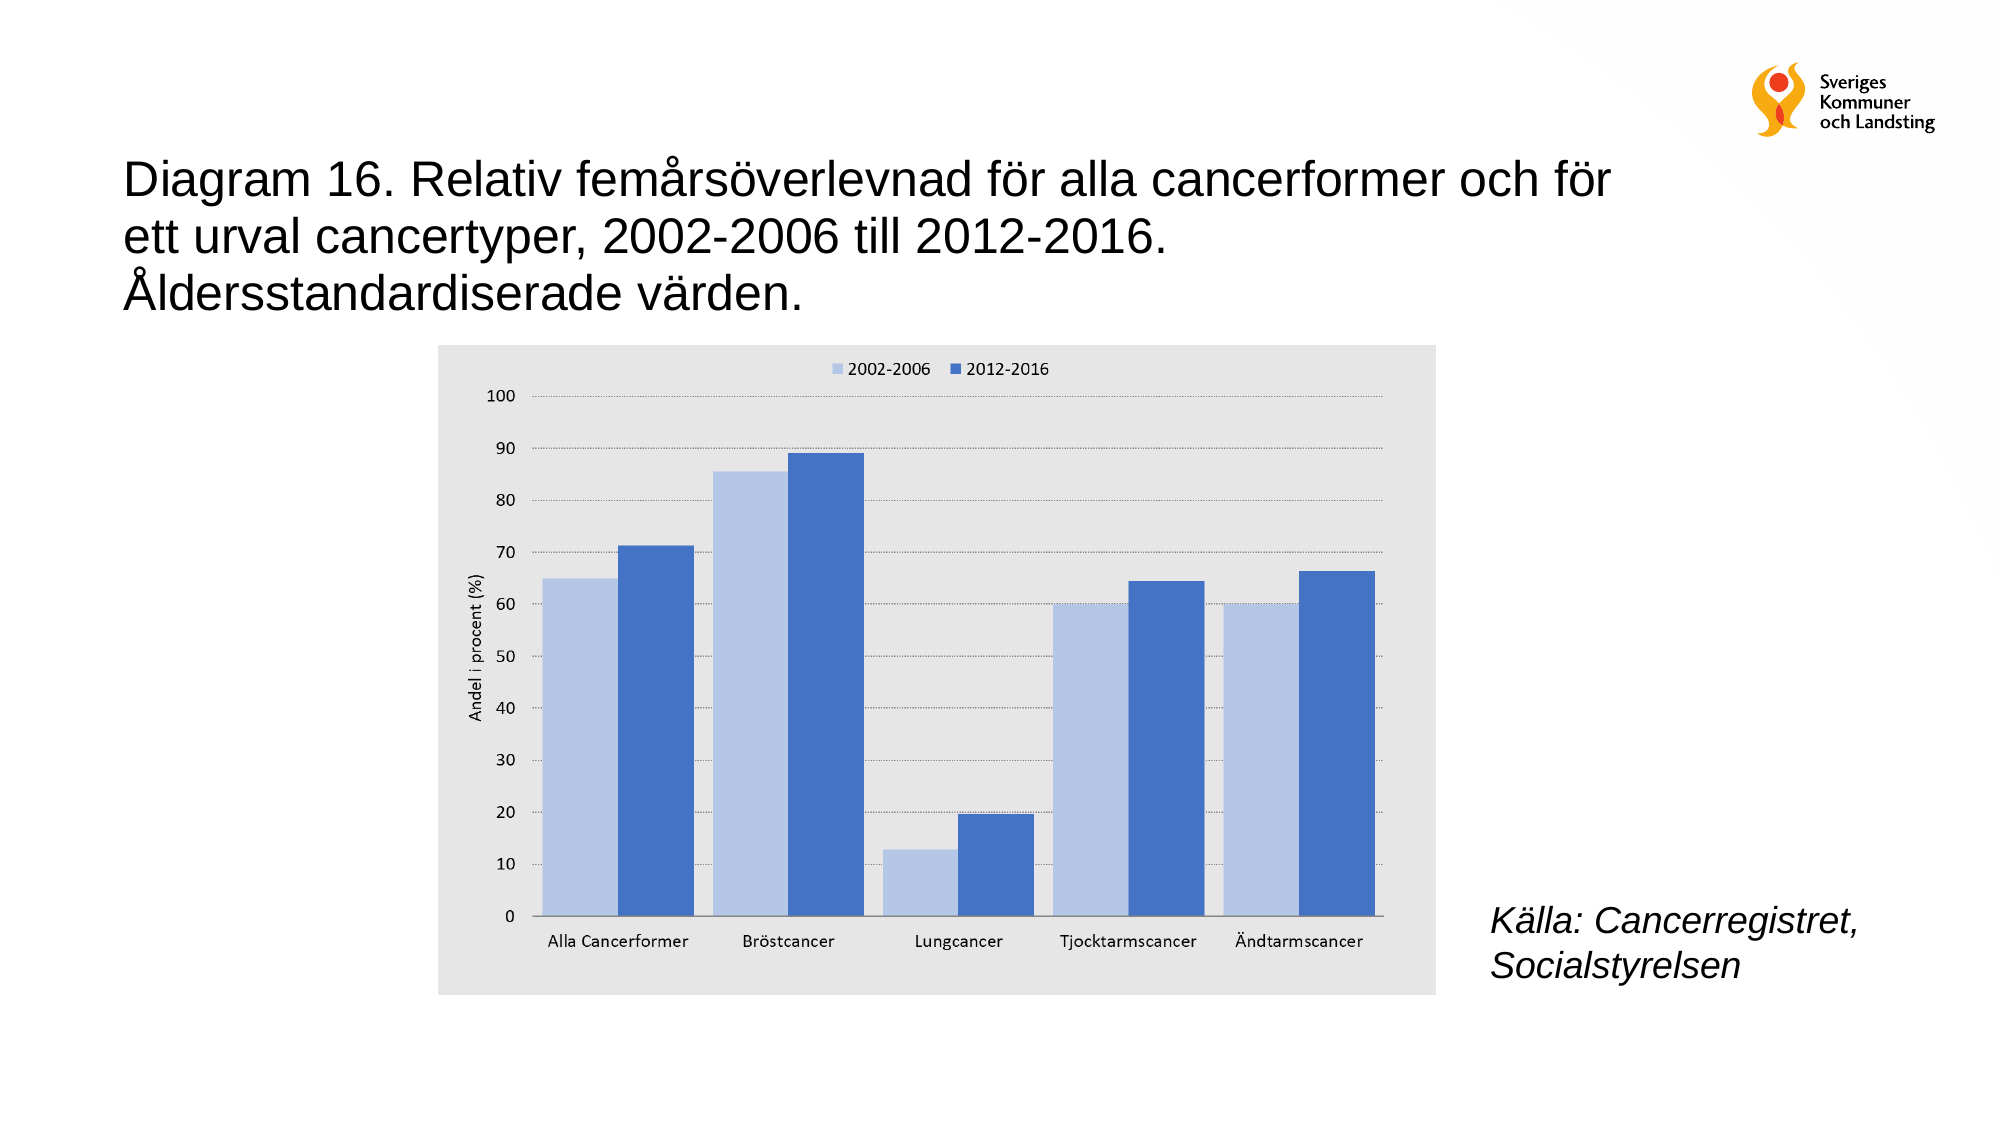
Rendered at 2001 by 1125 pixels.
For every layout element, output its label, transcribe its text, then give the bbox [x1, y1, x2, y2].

text_box Källa: Cancerregistret, Socialstyrelsen [1475, 889, 1919, 994]
title Diagram 16. Relativ femårsöverlevnad för alla cancerformer och för ett urval cancertyper, 2002-2006 till 2012-2016. Åldersstandardiserade värden. [108, 143, 1686, 346]
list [438, 345, 1436, 995]
